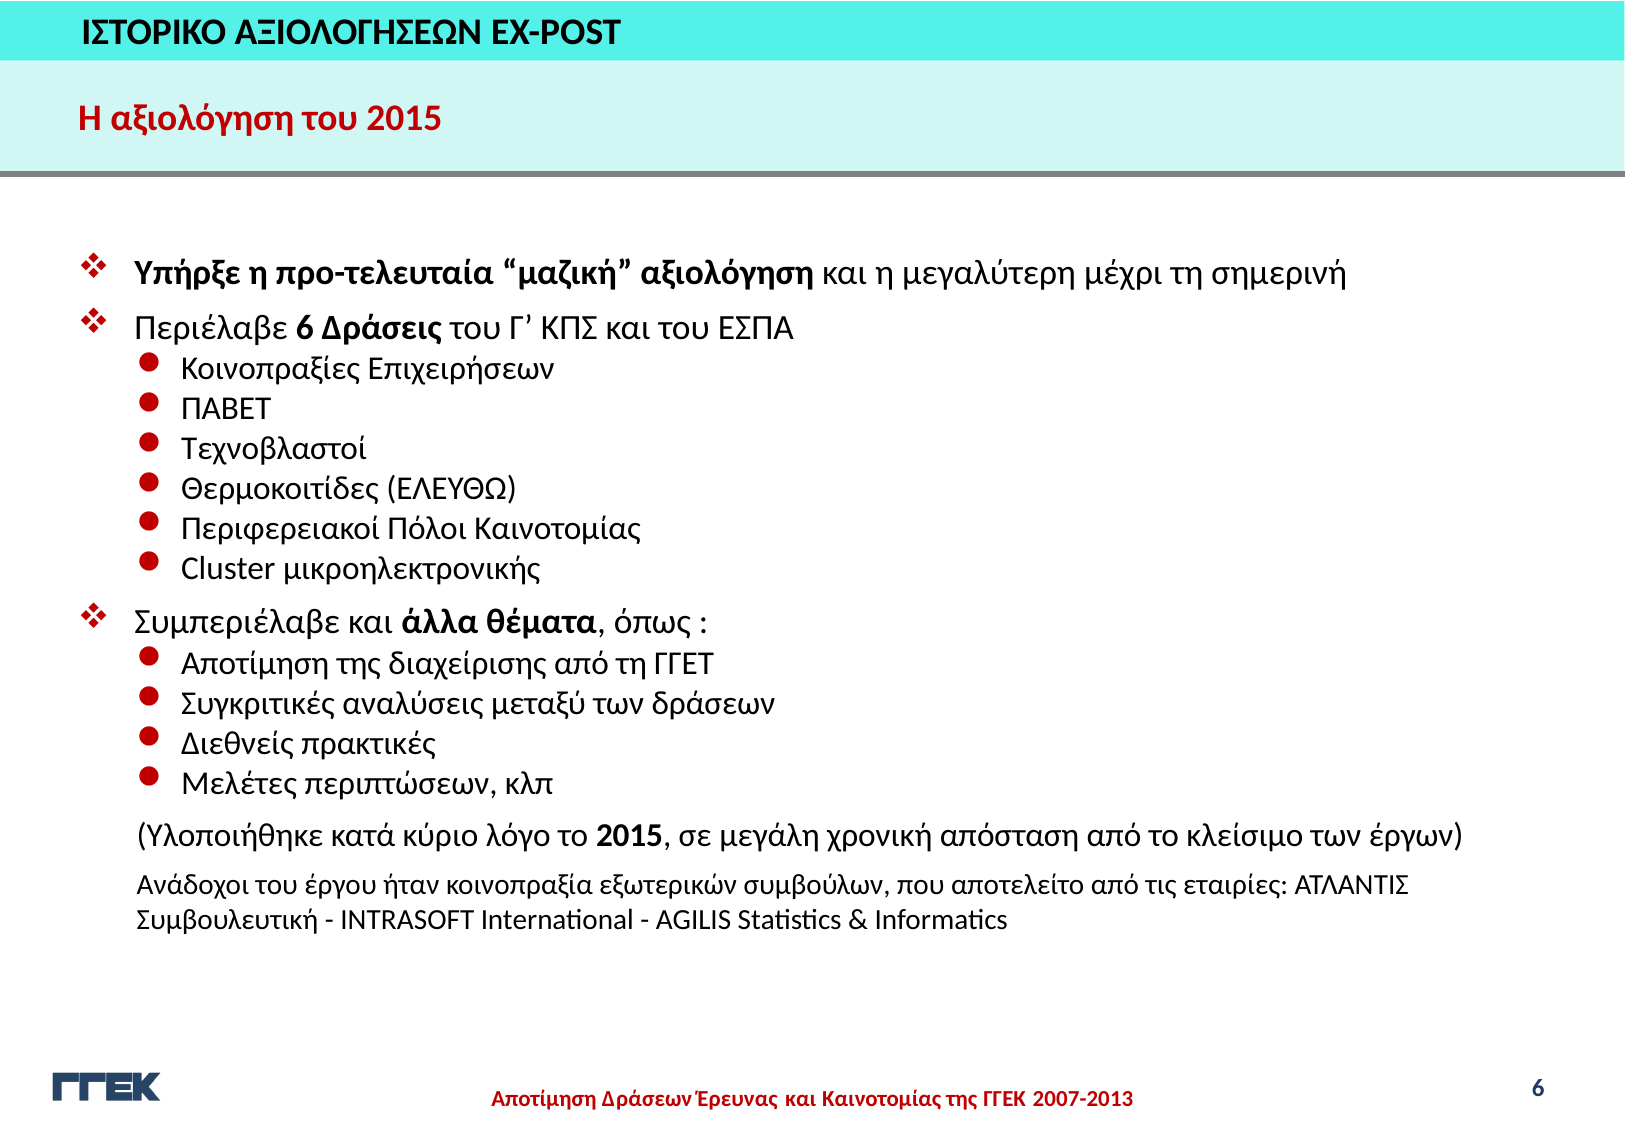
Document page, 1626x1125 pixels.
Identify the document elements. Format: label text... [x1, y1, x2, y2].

text_box ΙΣΤΟΡΙΚΟ ΑΞΙΟΛΟΓΗΣΕΩΝ EX-POST [66, 0, 637, 60]
picture [52, 1072, 161, 1101]
text_box Η αξιολόγηση του 2015 [63, 85, 1312, 146]
text_box Υπήρξε η προ-τελευταία “μαζική” αξιολόγηση και η μεγαλύτερη μέχρι τη σημερινή Περιέλαβε 6 Δράσεις του Γ’ ΚΠΣ και του ΕΣΠΑ Κοινοπραξίες Επιχειρήσεων ΠΑΒΕΤ Τεχνοβλαστοί Θερμοκοιτίδες (ΕΛΕΥΘΩ) Περιφερειακοί Πόλοι Καινοτομίας Cluster μικροηλεκτρονικής Συμπεριέλαβε και άλλα θέματα, όπως : Αποτίμηση της διαχείρισης από τη ΓΓΕΤ Συγκριτικές αναλύσεις μεταξύ των δράσεων Διεθνείς πρακτικές Μελέτες περιπτώσεων, κλπ (Υλοποιήθηκε κατά κύριο λόγο το 2015, σε μεγάλη χρονική απόσταση από το κλείσιμο των έργων) Ανάδοχοι του έργου ήταν κοινοπραξία εξωτερικών συμβούλων, που αποτελείτο από τις εταιρίες: ΑΤΛΑΝΤΙΣ Συμβουλευτική - INTRASOFT International - AGILIS Statistics & Informatics [63, 241, 1513, 943]
